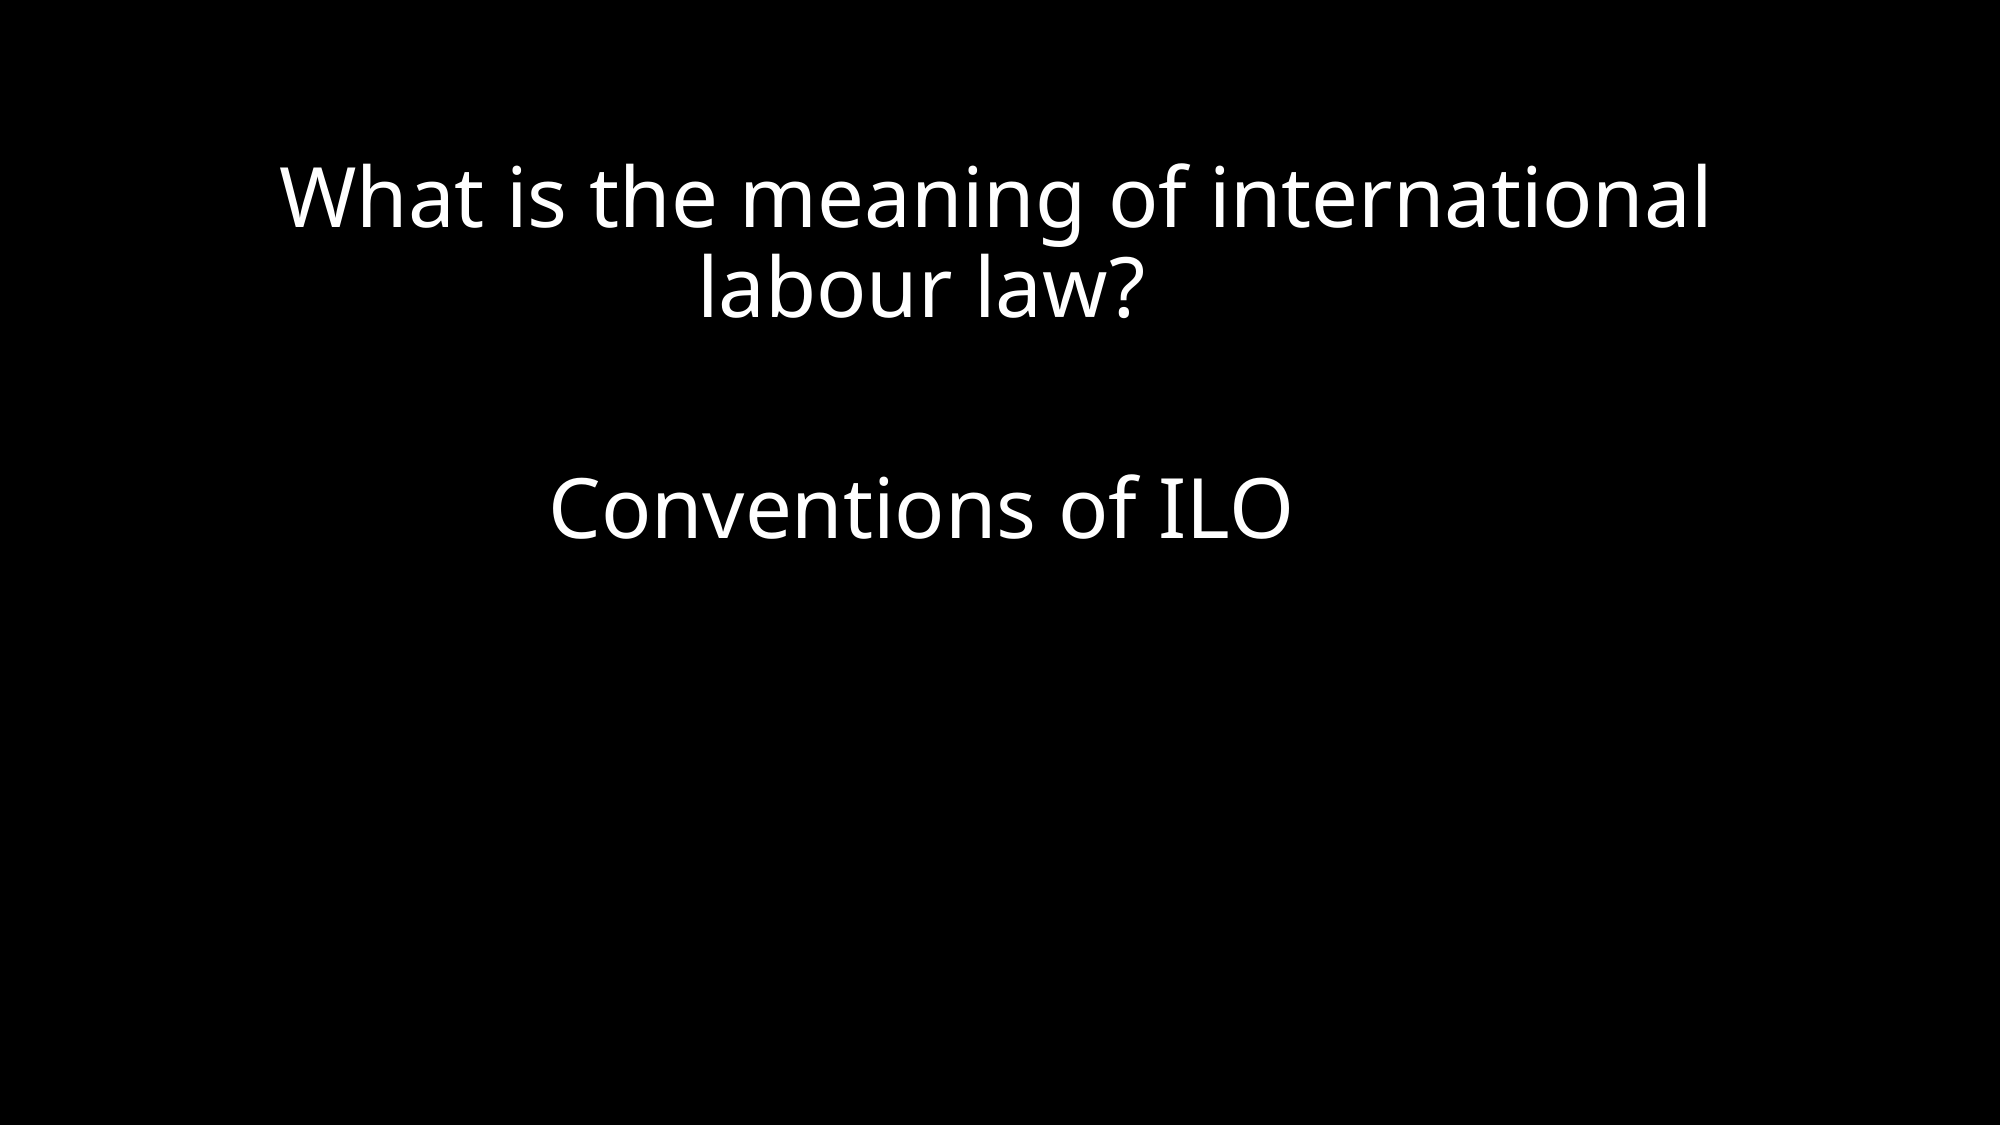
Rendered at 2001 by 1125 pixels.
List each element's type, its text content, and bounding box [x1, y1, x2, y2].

list What is the meaning of international labour law? Conventions of ILO [59, 36, 1785, 1029]
